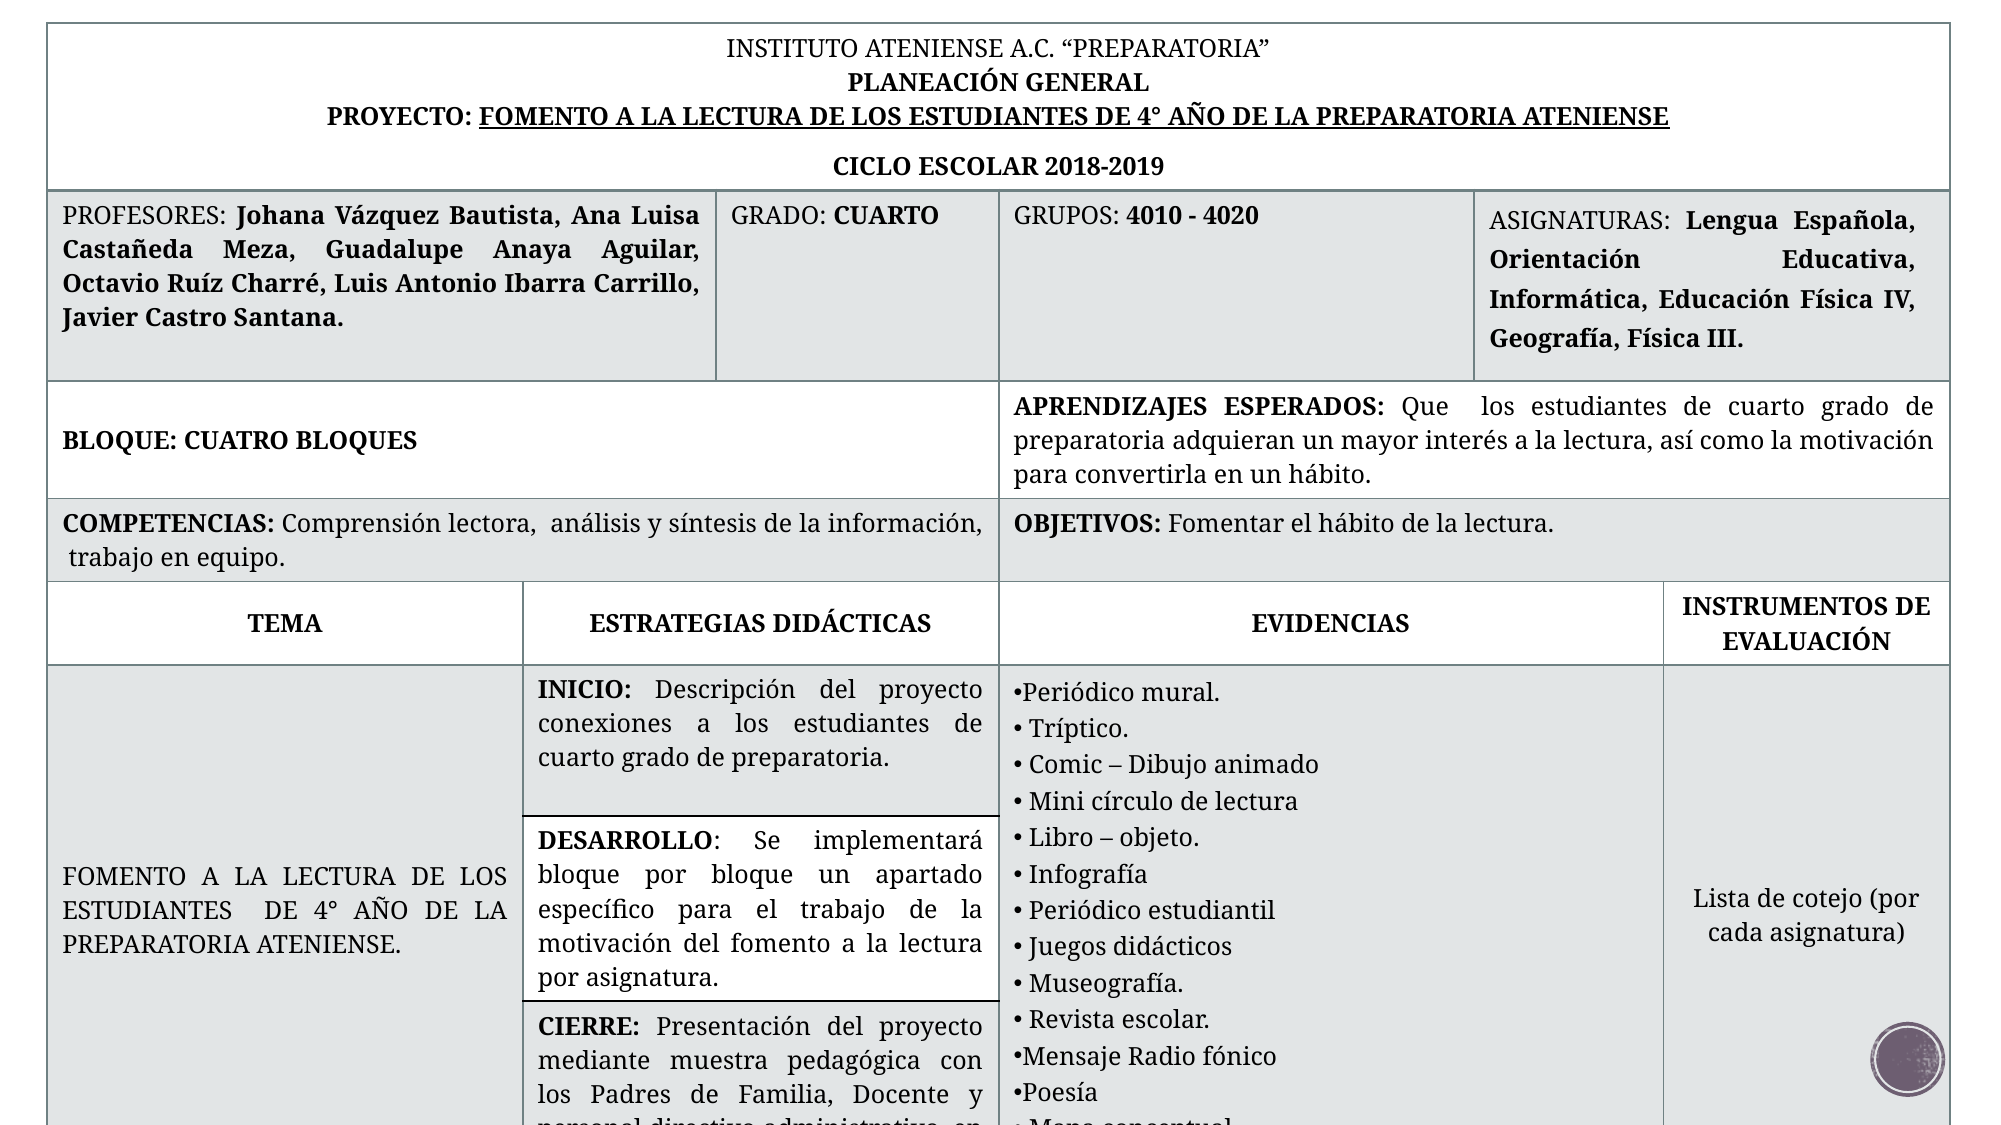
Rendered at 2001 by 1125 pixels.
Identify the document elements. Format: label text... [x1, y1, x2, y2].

table_cell BLOQUE: CUATRO BLOQUES [48, 382, 998, 498]
table_cell ESTRATEGIAS DIDÁCTICAS [524, 582, 998, 664]
table_cell INICIO: Descripción del proyecto conexiones a los estudiantes de cuarto grado de preparatoria. [524, 666, 998, 815]
table_cell INSTRUMENTOS DE EVALUACIÓN [1664, 582, 1949, 664]
table_cell GRUPOS: 4010 - 4020 [1000, 192, 1473, 380]
table_cell EVIDENCIAS [1000, 582, 1663, 664]
table_cell PROFESORES: Johana Vázquez Bautista, Ana Luisa Castañeda Meza, Guadalupe Anaya Aguilar, Octavio Ruíz Charré, Luis Antonio Ibarra Carrillo, Javier Castro Santana. [48, 192, 715, 380]
table_cell APRENDIZAJES ESPERADOS: Que los estudiantes de cuarto grado de preparatoria adquieran un mayor interés a la lectura, así como la motivación para convertirla en un hábito. [1000, 382, 1949, 498]
table_cell OBJETIVOS: Fomentar el hábito de la lectura. [1000, 499, 1949, 581]
table_cell FOMENTO A LA LECTURA DE LOS ESTUDIANTES DE 4° AÑO DE LA PREPARATORIA ATENIENSE. [48, 666, 522, 1125]
table_header INSTITUTO ATENIENSE A.C. “PREPARATORIA” PLANEACIÓN GENERAL PROYECTO: FOMENTO A LA LECTURA DE LOS ESTUDIANTES DE 4° AÑO DE LA PREPARATORIA ATENIENSE CICLO ESCOLAR 2018-2019 [48, 24, 1949, 189]
table_cell ASIGNATURAS: Lengua Española, Orientación Educativa, Informática, Educación Física IV, Geografía, Física III. [1475, 192, 1949, 380]
table_cell DESARROLLO: Se implementará bloque por bloque un apartado específico para el trabajo de la motivación del fomento a la lectura por asignatura. [524, 817, 998, 1000]
table_cell TEMA [48, 582, 522, 664]
table_cell Lista de cotejo (por cada asignatura) [1664, 666, 1949, 1125]
table_cell COMPETENCIAS: Comprensión lectora, análisis y síntesis de la información, trabajo en equipo. [48, 499, 998, 581]
table_cell Periódico mural. Tríptico. Comic – Dibujo animado Mini círculo de lectura Libro – objeto. Infografía Periódico estudiantil Juegos didácticos Museografía. Revista escolar. Mensaje Radio fónico Poesía Mapa conceptual Podcast [1000, 666, 1663, 1125]
table_cell CIERRE: Presentación del proyecto mediante muestra pedagógica con los Padres de Familia, Docente y personal directivo-administrativo, en las instalaciones del plantel. [524, 1002, 998, 1125]
table_cell GRADO: CUARTO [717, 192, 998, 380]
